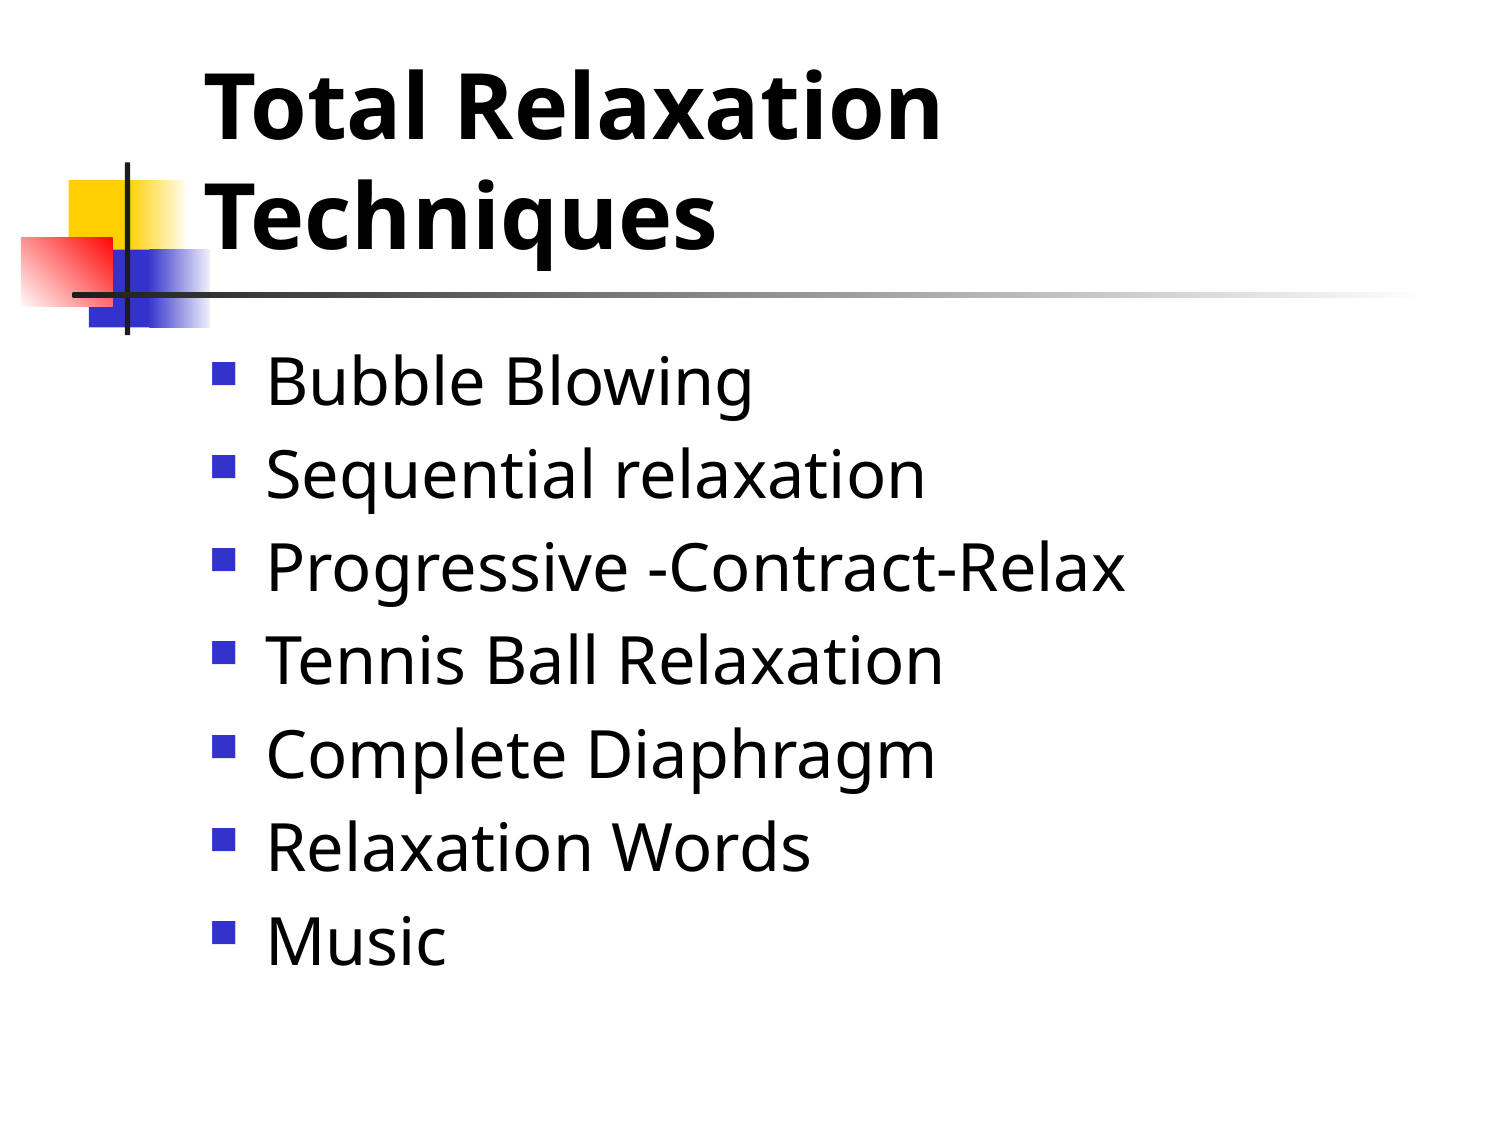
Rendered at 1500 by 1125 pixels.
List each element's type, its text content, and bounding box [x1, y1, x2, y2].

list Bubble Blowing Sequential relaxation Progressive -Contract-Relax Tennis Ball Relaxation Complete Diaphragm Relaxation Words Music [193, 331, 1469, 1006]
title Total Relaxation Techniques [188, 35, 1468, 275]
